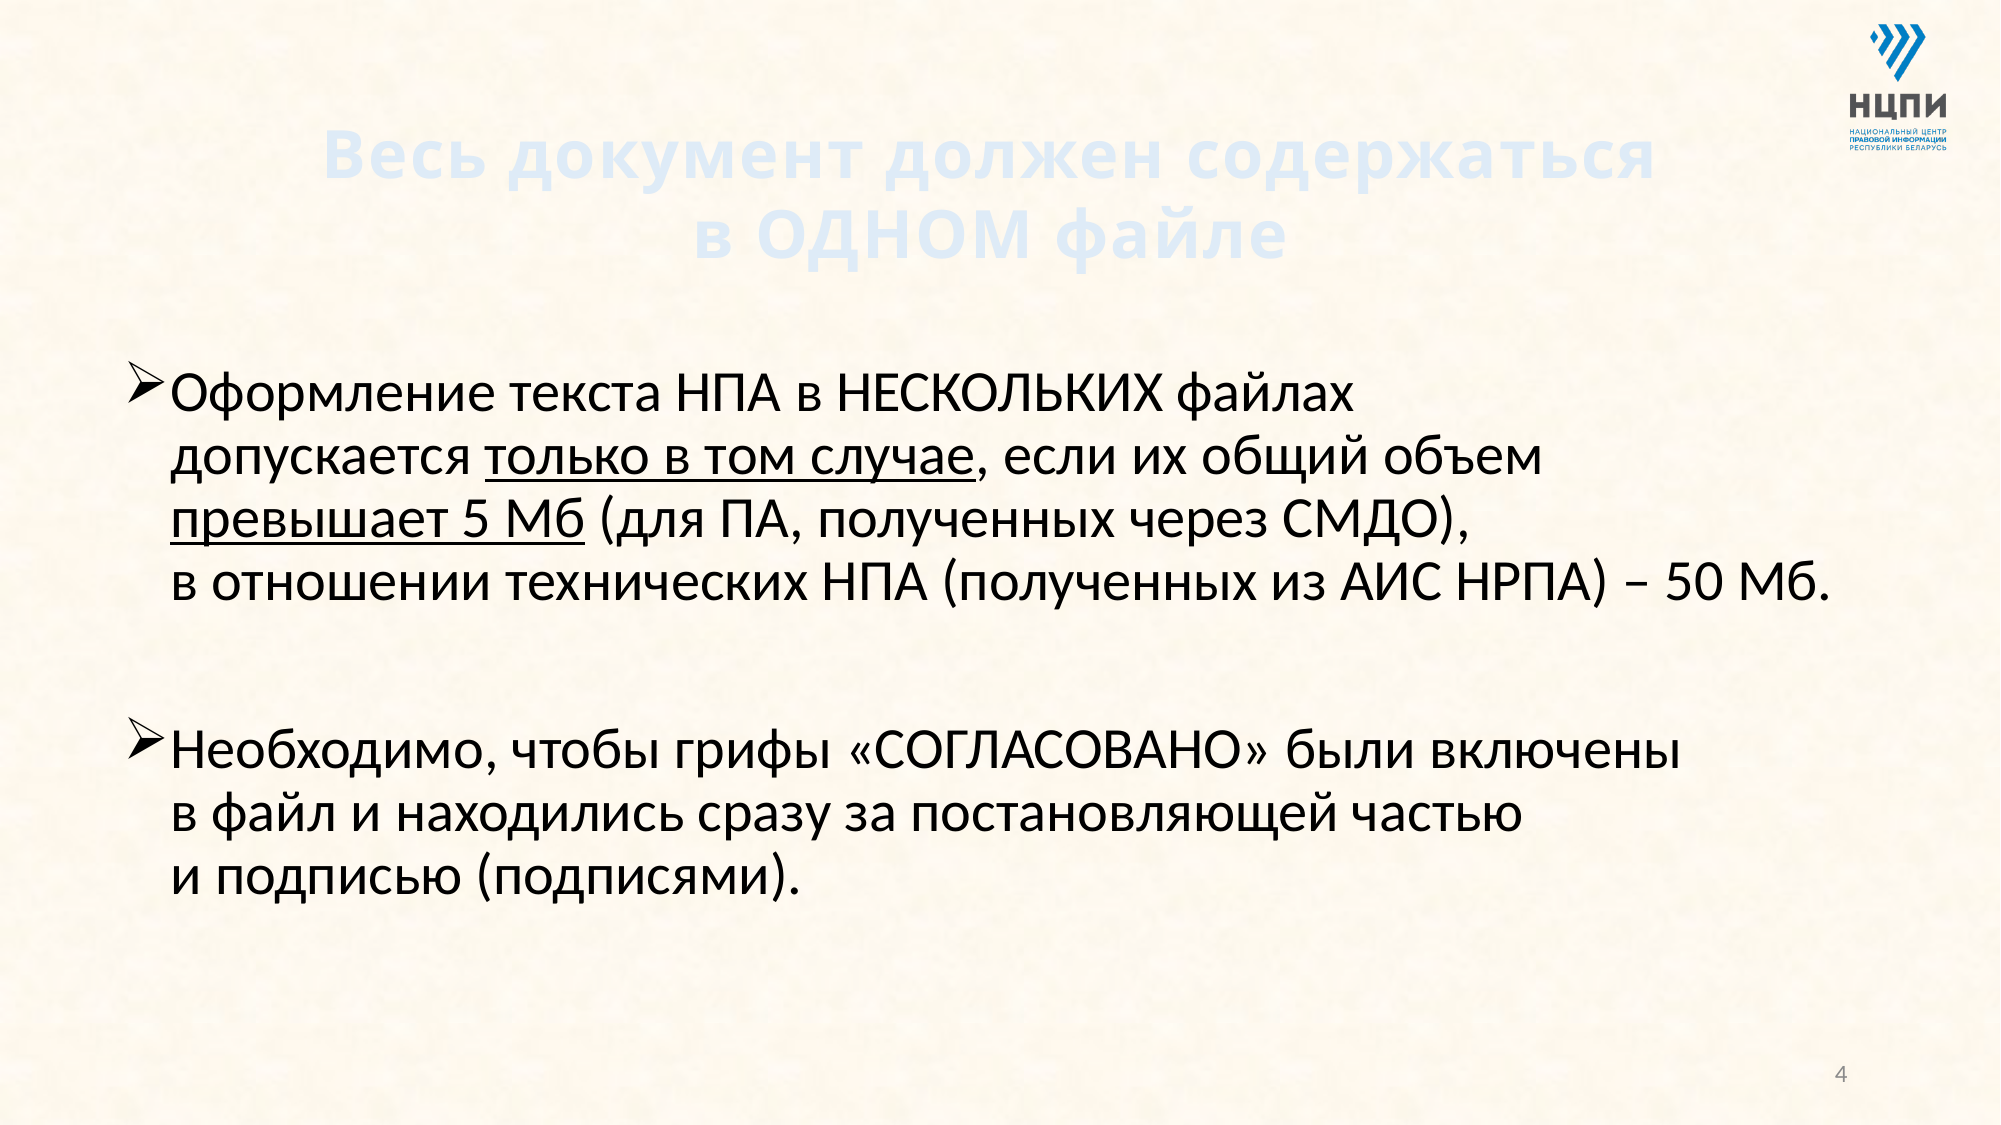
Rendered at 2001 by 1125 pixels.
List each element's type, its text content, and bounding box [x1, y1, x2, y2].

slide_number 4 [1412, 1042, 1863, 1103]
text_box Весь документ должен содержаться в ОДНОМ файле [306, 104, 1693, 280]
subtitle Оформление текста НПА в НЕСКОЛЬКИХ файлах допускается только в том случае, если их общий объем превышает 5 Мб (для ПА, полученных через СМДО), в отношении технических НПА (полученных из АИС НРПА) – 50 Мб. Необходимо, чтобы грифы «СОГЛАСОВАНО» были включены в файл и находились сразу за постановляющей частью и подписью (подписями). [108, 354, 1860, 1022]
picture [1839, 11, 1956, 164]
